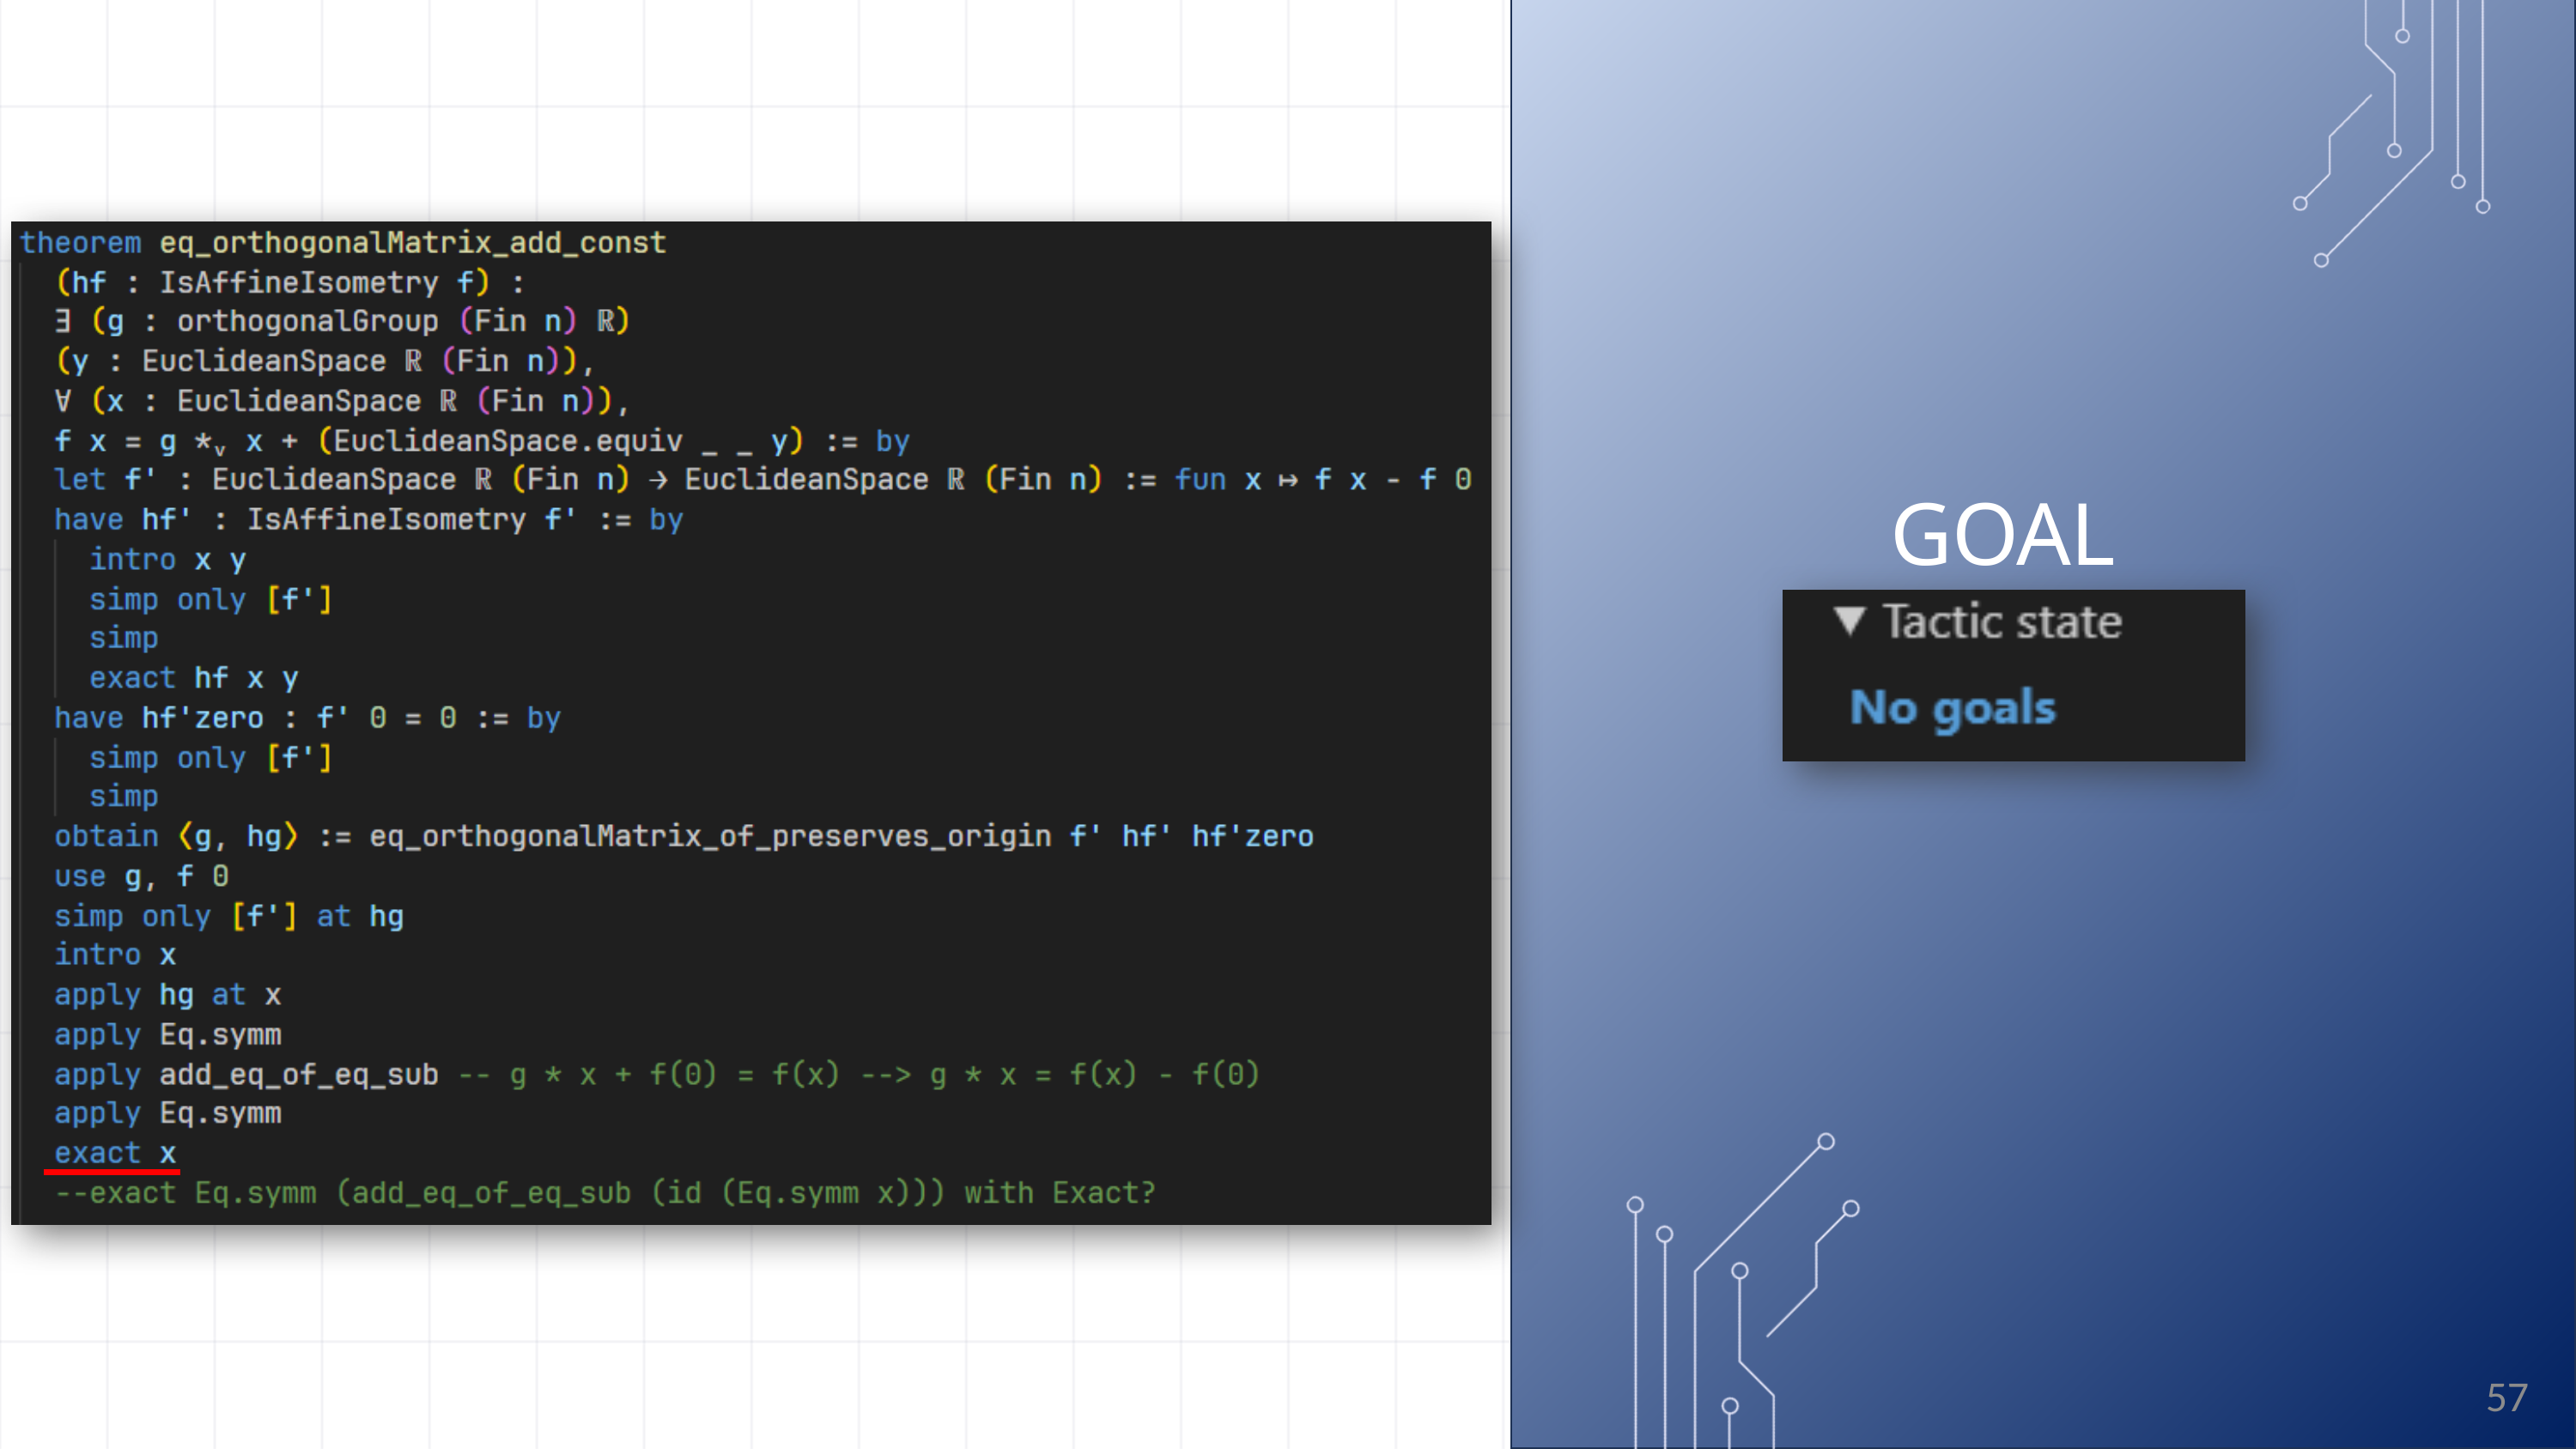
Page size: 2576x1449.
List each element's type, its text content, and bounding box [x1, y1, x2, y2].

text_box [1510, 0, 2576, 1449]
text_box GOAL [1890, 481, 2139, 574]
picture [2148, 0, 2576, 324]
slide_number 57 [2155, 1368, 2543, 1421]
picture [1783, 590, 2245, 761]
picture [0, 0, 2030, 1449]
